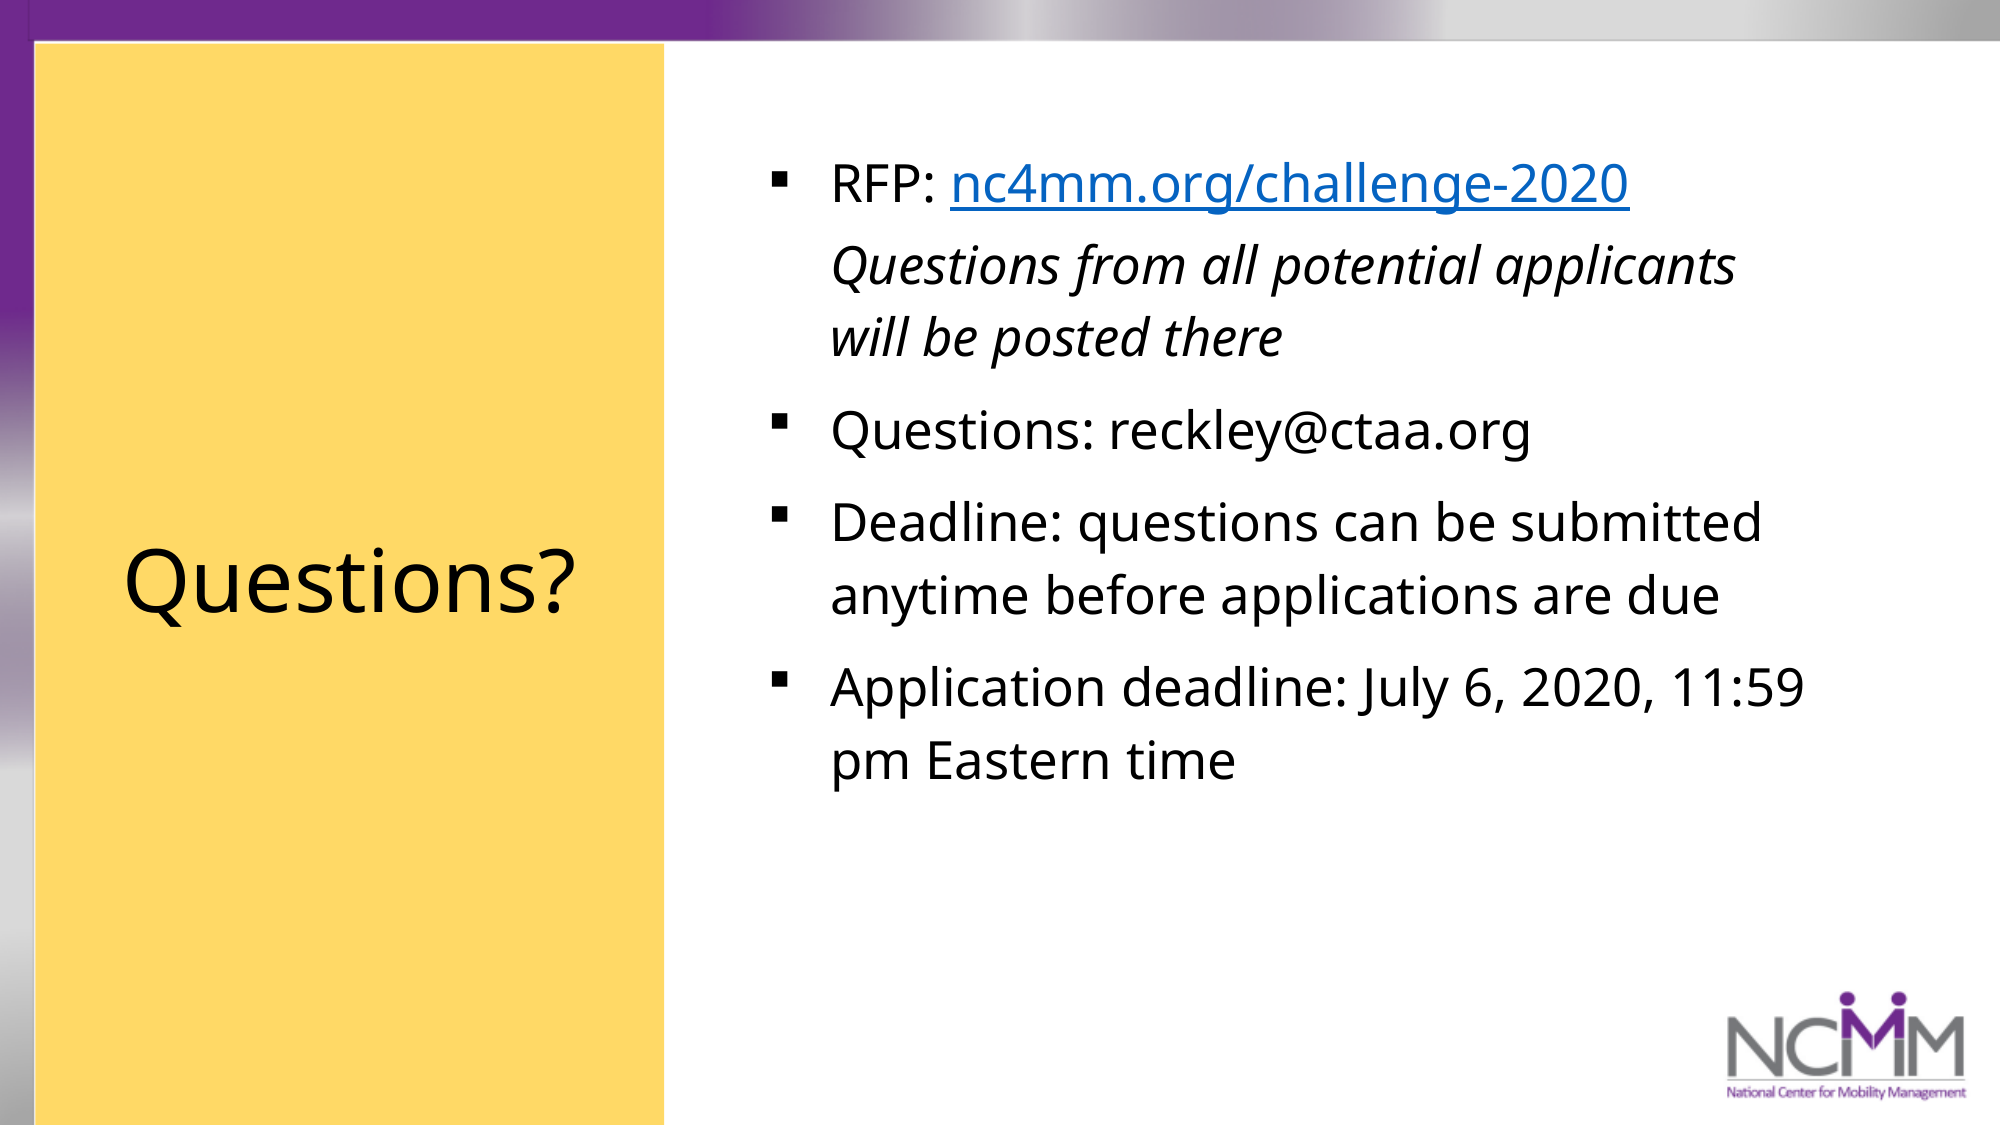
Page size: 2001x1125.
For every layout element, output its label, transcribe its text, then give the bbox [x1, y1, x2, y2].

text_box Questions? [35, 43, 665, 1125]
list RFP: nc4mm.org/challenge-2020 Questions from all potential applicants will be posted there Questions: reckley@ctaa.org Deadline: questions can be submitted anytime before applications are due Application deadline: July 6, 2020, 11:59 pm Eastern time [752, 131, 1825, 803]
